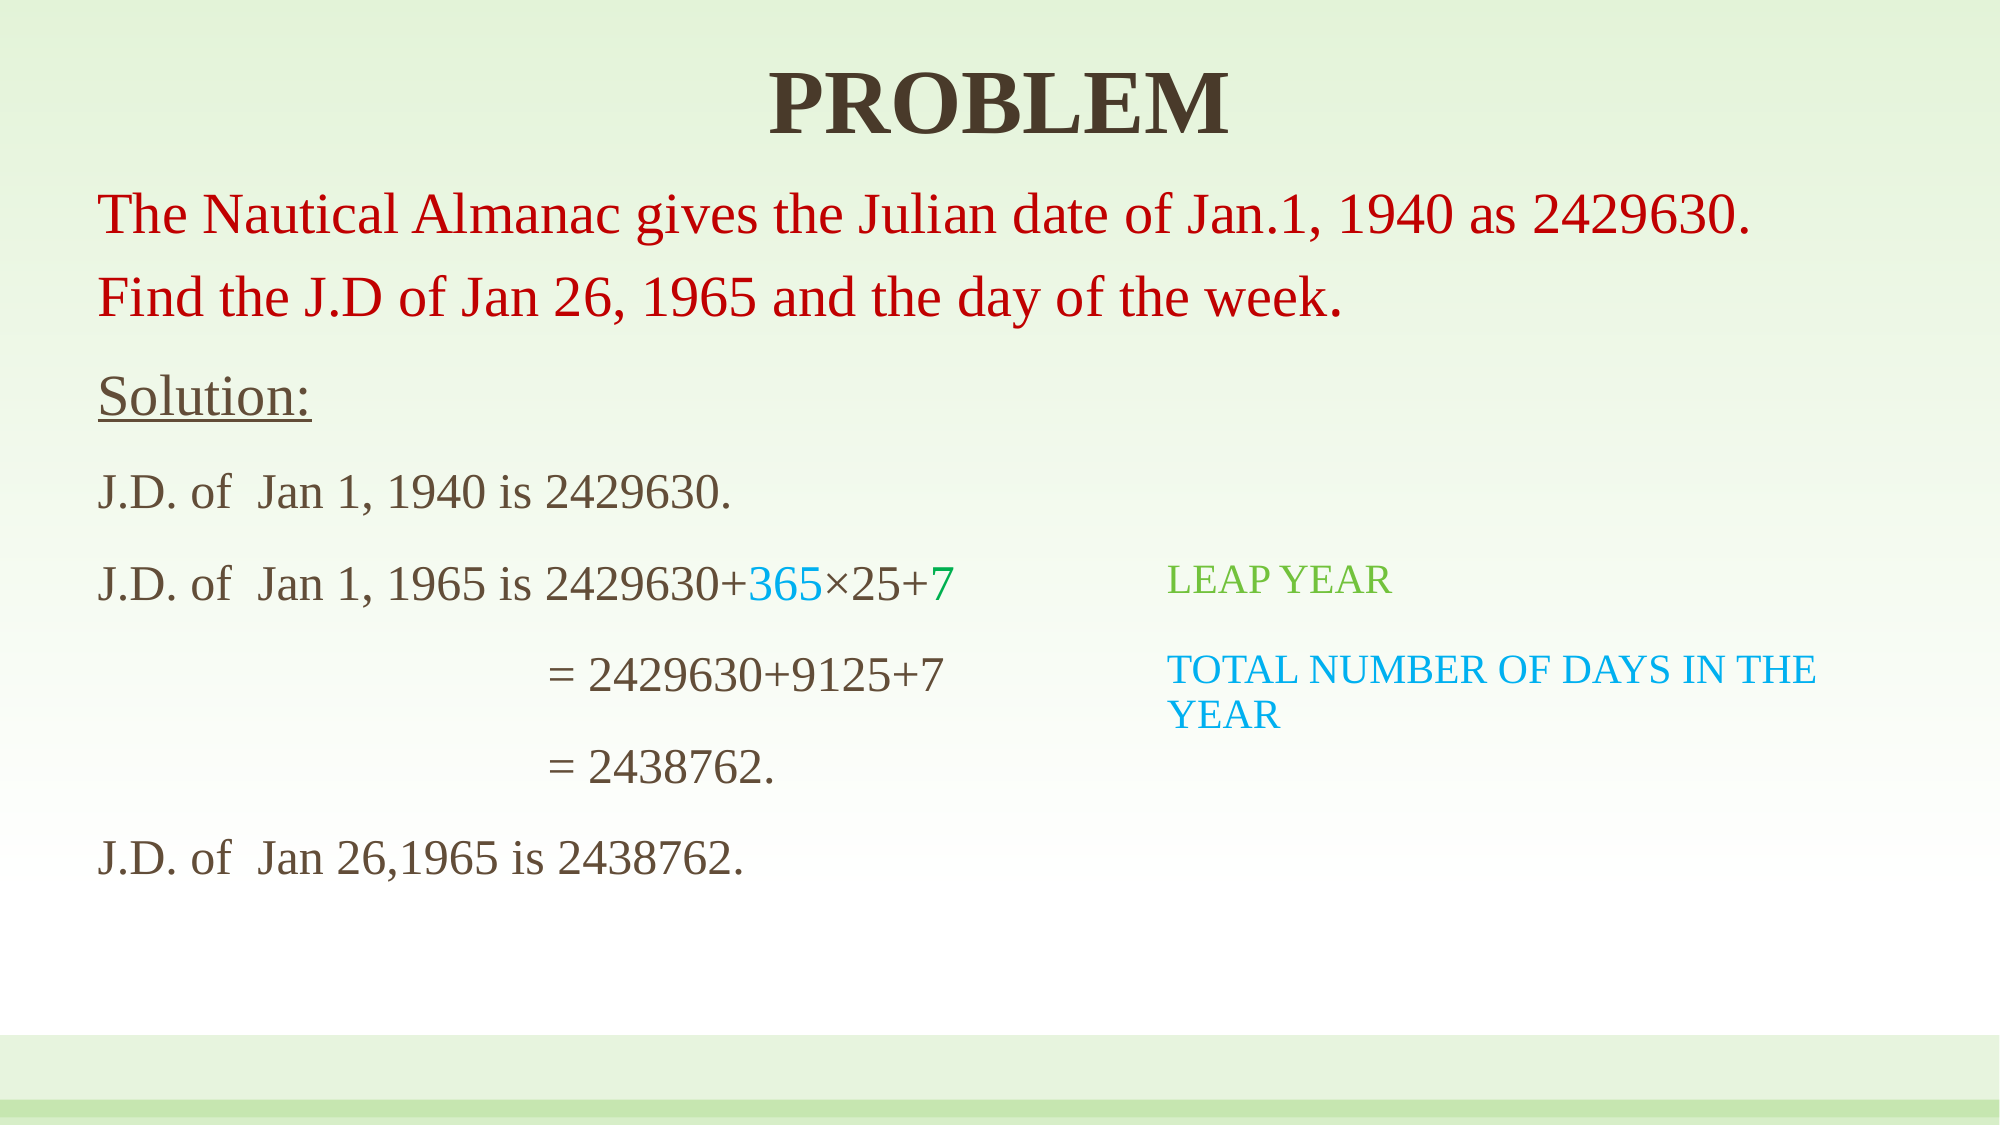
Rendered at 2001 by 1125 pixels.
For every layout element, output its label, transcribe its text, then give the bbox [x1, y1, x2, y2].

list Leap year Total number of days in the year [1151, 501, 1902, 794]
list The Nautical Almanac gives the Julian date of Jan.1, 1940 as 2429630. Find the J.D of Jan 26, 1965 and the day of the week. Solution: J.D. of Jan 1, 1940 is 2429630. J.D. of Jan 1, 1965 is 2429630+365×25+7 = 2429630+9125+7 = 2438762. J.D. of Jan 26,1965 is 2438762. [75, 168, 1885, 1082]
title PROBLEM [219, 71, 1780, 168]
